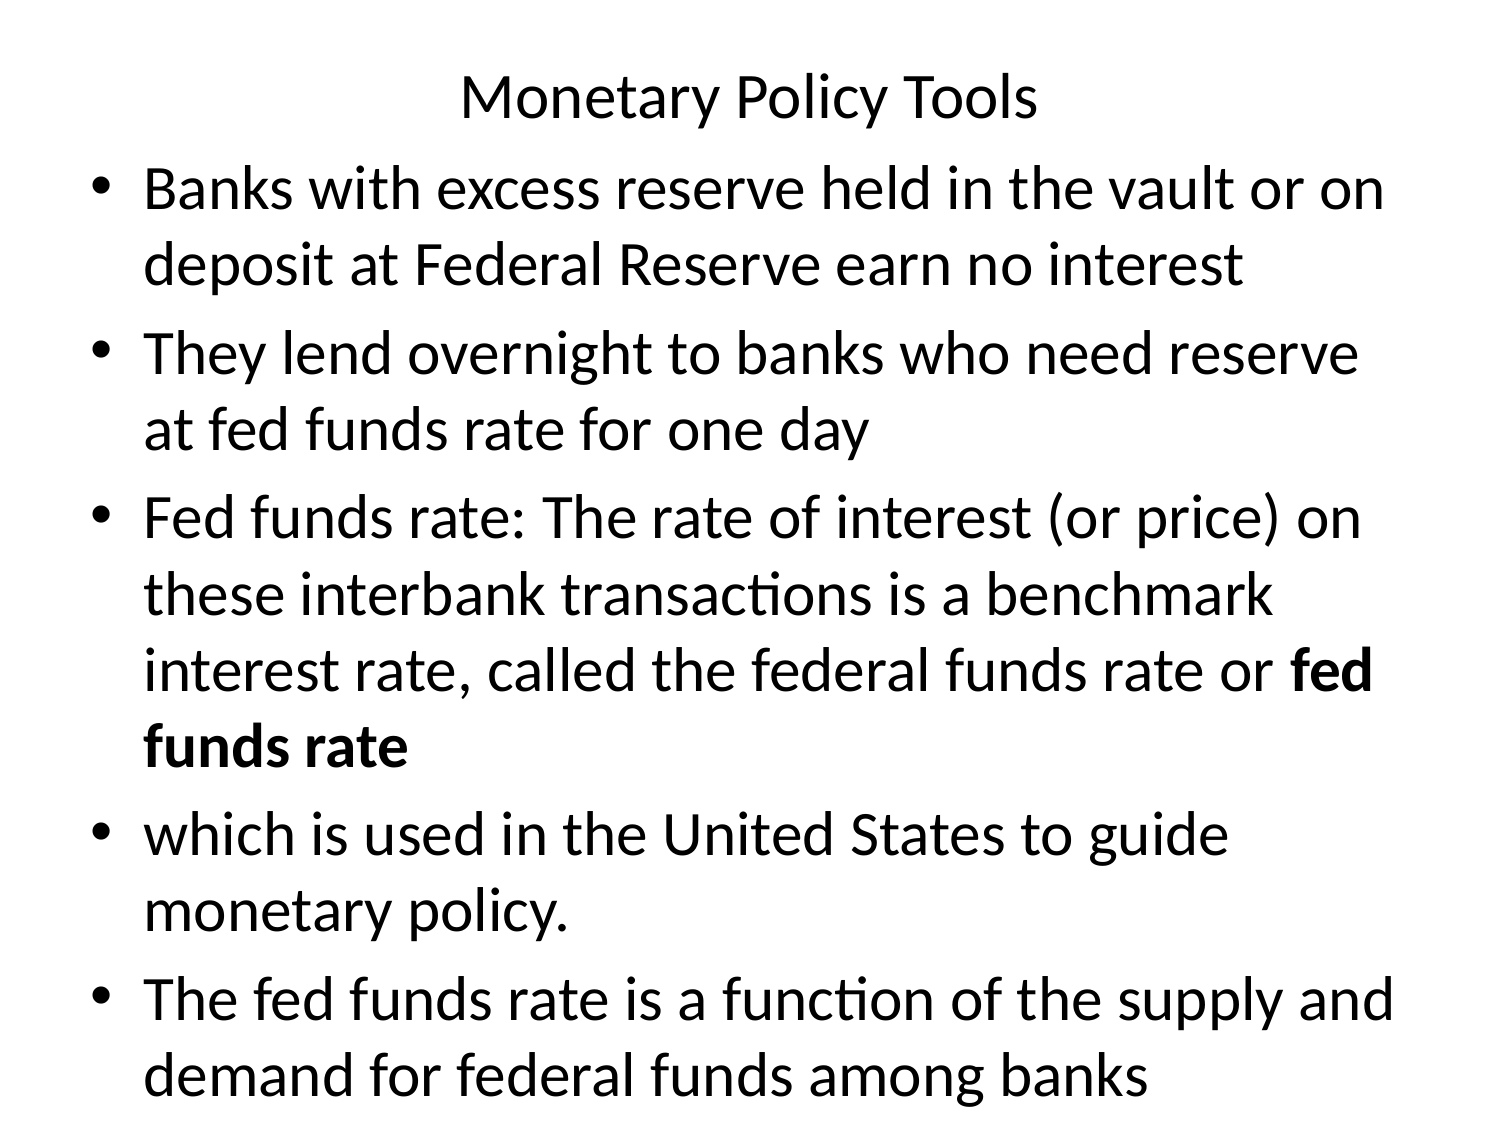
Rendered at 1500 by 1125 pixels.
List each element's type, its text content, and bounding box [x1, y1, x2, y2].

title Monetary Policy Tools [75, 45, 1425, 138]
list Banks with excess reserve held in the vault or on deposit at Federal Reserve earn no interest They lend overnight to banks who need reserve at fed funds rate for one day Fed funds rate: The rate of interest (or price) on these interbank transactions is a benchmark interest rate, called the federal funds rate or fed funds rate which is used in the United States to guide monetary policy. The fed funds rate is a function of the supply and demand for federal funds among banks [75, 138, 1425, 1125]
